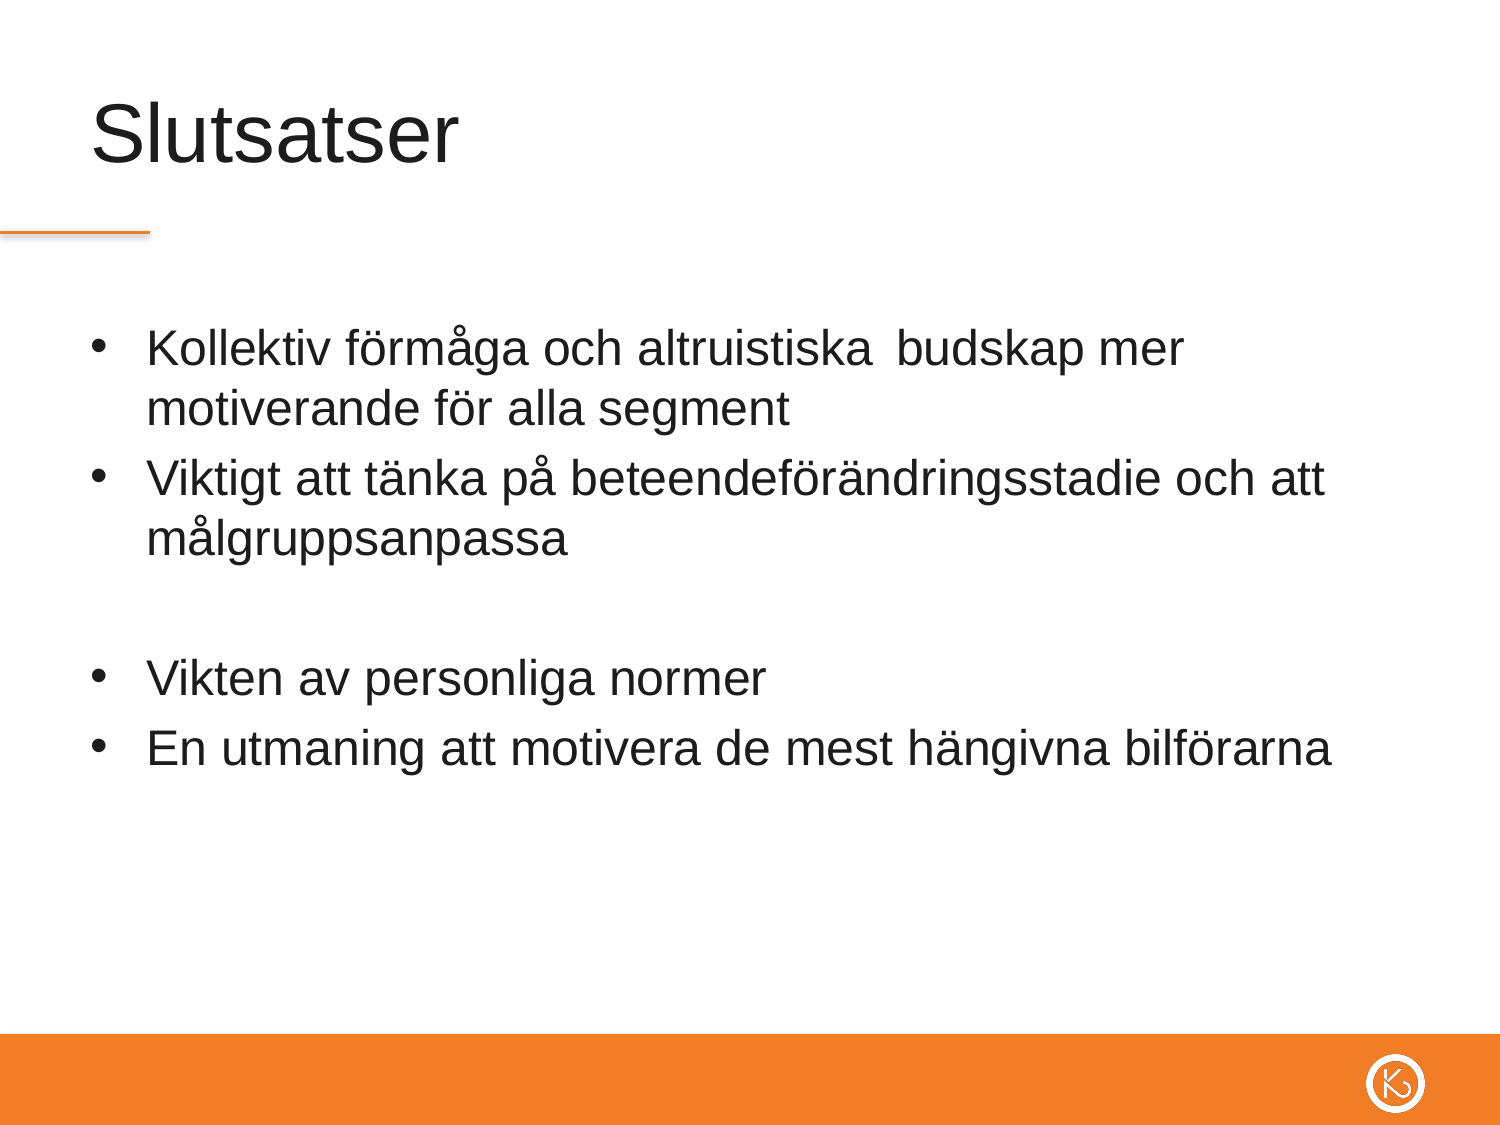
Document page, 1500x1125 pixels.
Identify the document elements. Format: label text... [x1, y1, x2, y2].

title Slutsatser [75, 45, 1425, 233]
list Kollektiv förmåga och altruistiska budskap mer motiverande för alla segment Viktigt att tänka på beteendeförändringsstadie och att målgruppsanpassa Vikten av personliga normer En utmaning att motivera de mest hängivna bilförarna [75, 307, 1425, 1005]
picture [1366, 1054, 1425, 1113]
